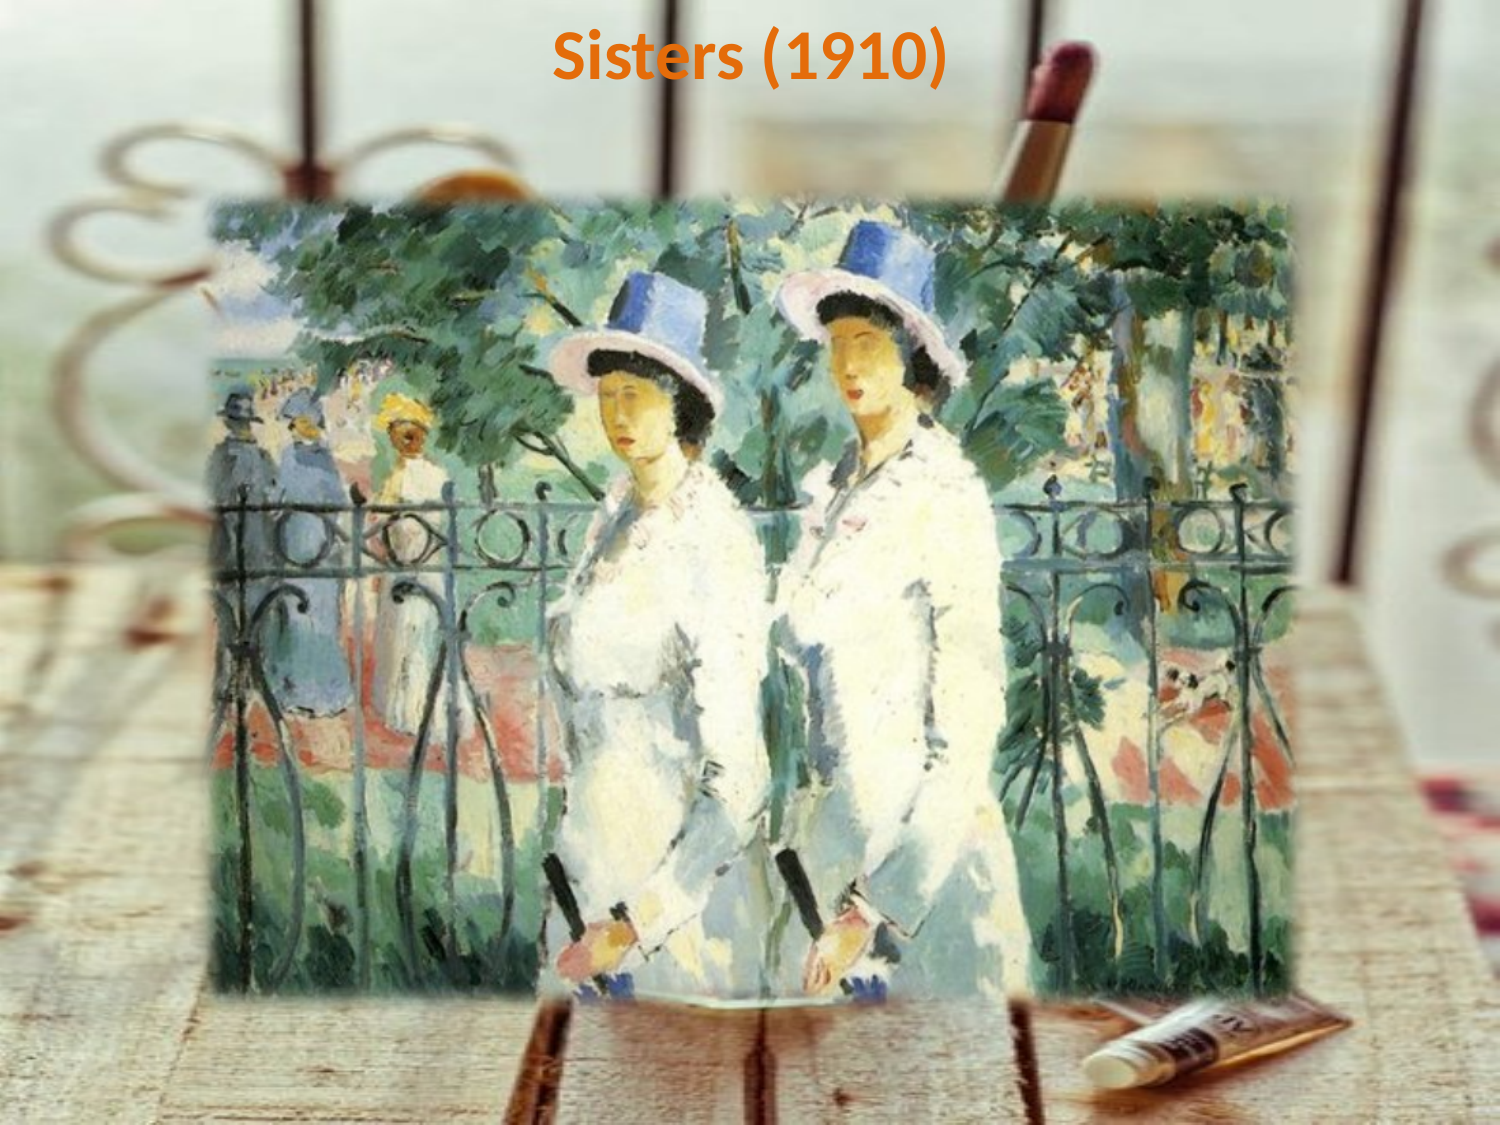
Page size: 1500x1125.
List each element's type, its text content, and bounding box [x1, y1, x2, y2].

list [194, 184, 1310, 1017]
picture [0, 0, 1500, 1125]
title Sisters (1910) [76, 0, 1427, 188]
